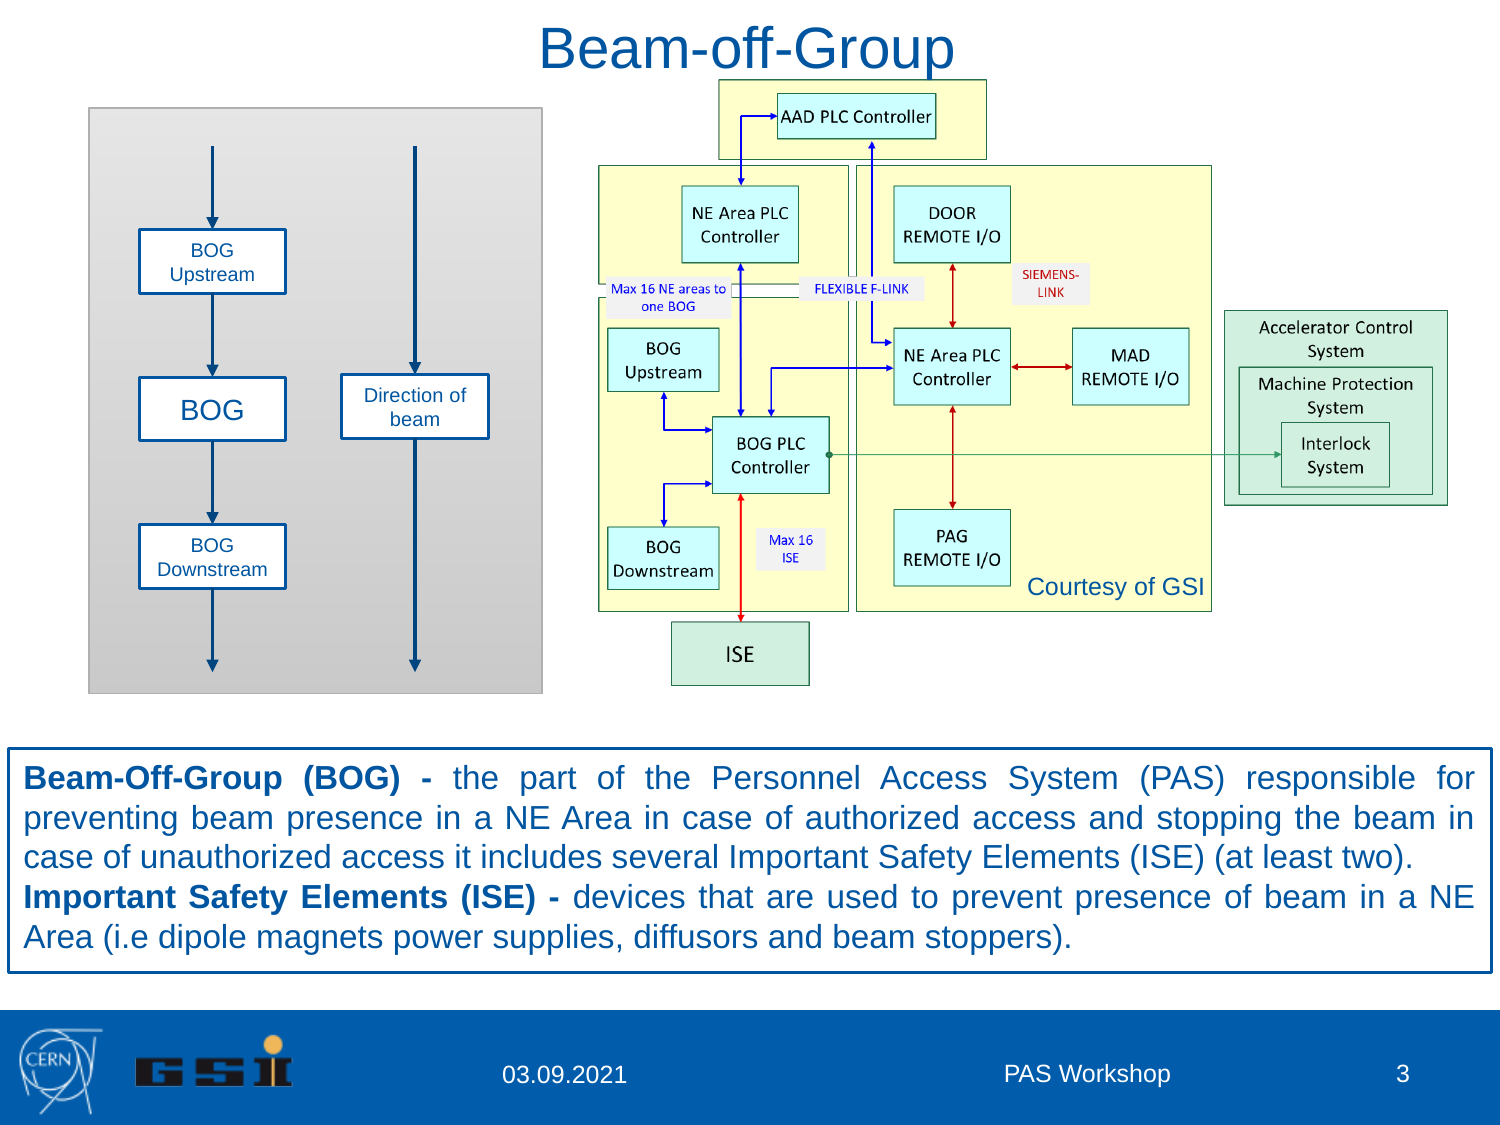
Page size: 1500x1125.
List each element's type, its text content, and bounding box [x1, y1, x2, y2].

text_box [88, 107, 543, 694]
list Beam-off-Group [0, 0, 1498, 80]
picture [598, 79, 1449, 686]
picture [119, 1029, 308, 1093]
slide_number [487, 1043, 838, 1104]
text_box Beam-Off-Group (BOG) - the part of the Personnel Access System (PAS) responsible for preventing beam presence in a NE Area in case of authorized access and stopping the beam in case of unauthorized access it includes several Important Safety Elements (ISE) (at least two). Important Safety Elements (ISE) - devices that are used to prevent presence of beam in a NE Area (i.e dipole magnets power supplies, diffusors and beam stoppers). [7, 747, 1493, 974]
footer PAS Workshop [850, 1042, 1326, 1103]
slide_number 3 [1342, 1042, 1425, 1103]
